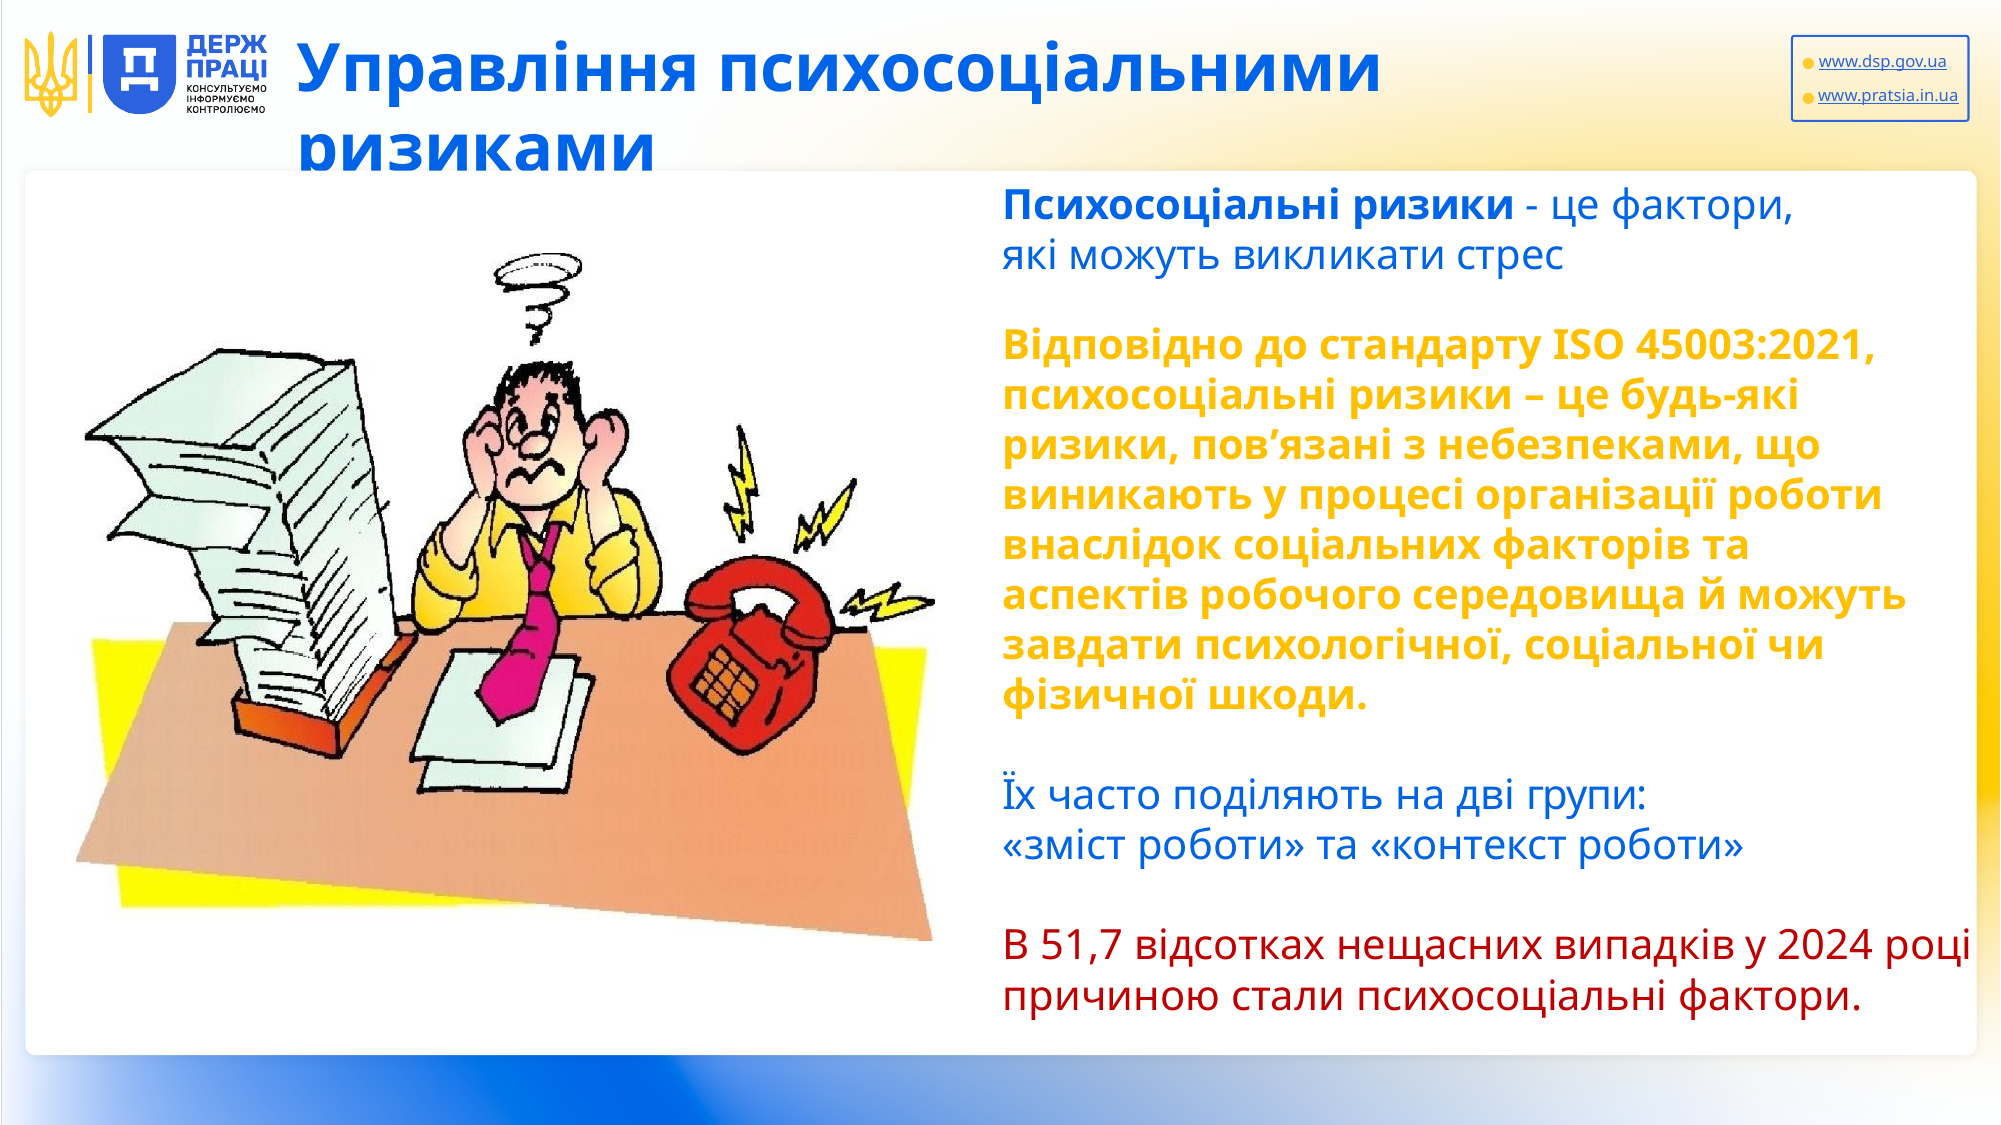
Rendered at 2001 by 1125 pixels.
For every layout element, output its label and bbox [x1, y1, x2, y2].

text_box [0, 0, 2000, 149]
picture [0, 149, 2000, 1125]
